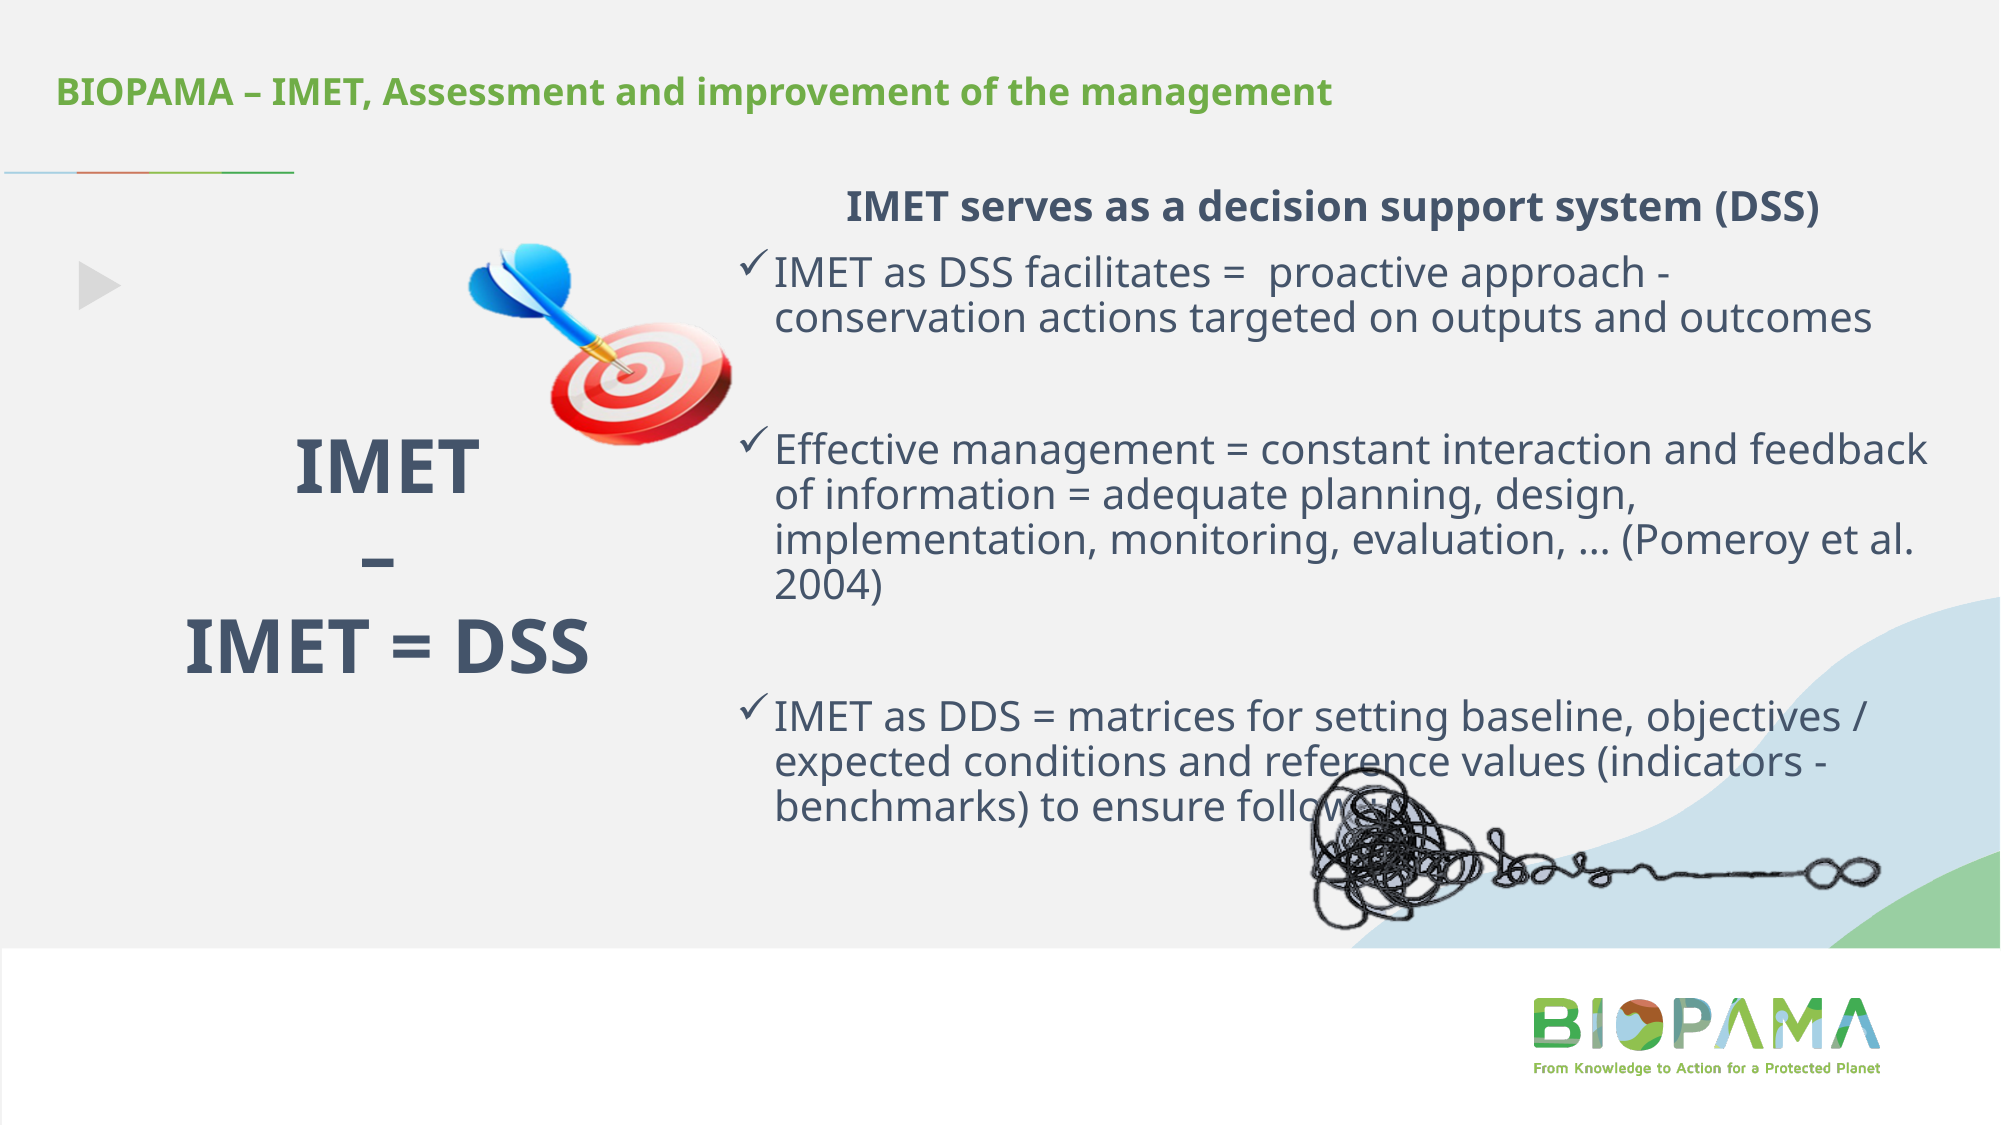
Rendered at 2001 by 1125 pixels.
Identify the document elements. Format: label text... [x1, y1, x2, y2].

text_box IMET – IMET = DSS [97, 410, 680, 696]
text_box BIOPAMA – IMET, Assessment and improvement of the management [40, 60, 1479, 121]
picture [0, 171, 301, 178]
picture [1534, 998, 1880, 1076]
picture [1299, 596, 2001, 948]
text_box IMET serves as a decision support system (DSS) IMET as DSS facilitates = proactive approach - conservation actions targeted on outputs and outcomes Effective management = constant interaction and feedback of information = adequate planning, design, implementation, monitoring, evaluation, … (Pomeroy et al. 2004) IMET as DDS = matrices for setting baseline, objectives / expected conditions and reference values (indicators - benchmarks) to ensure follow-up [721, 178, 1945, 859]
picture [461, 240, 739, 453]
